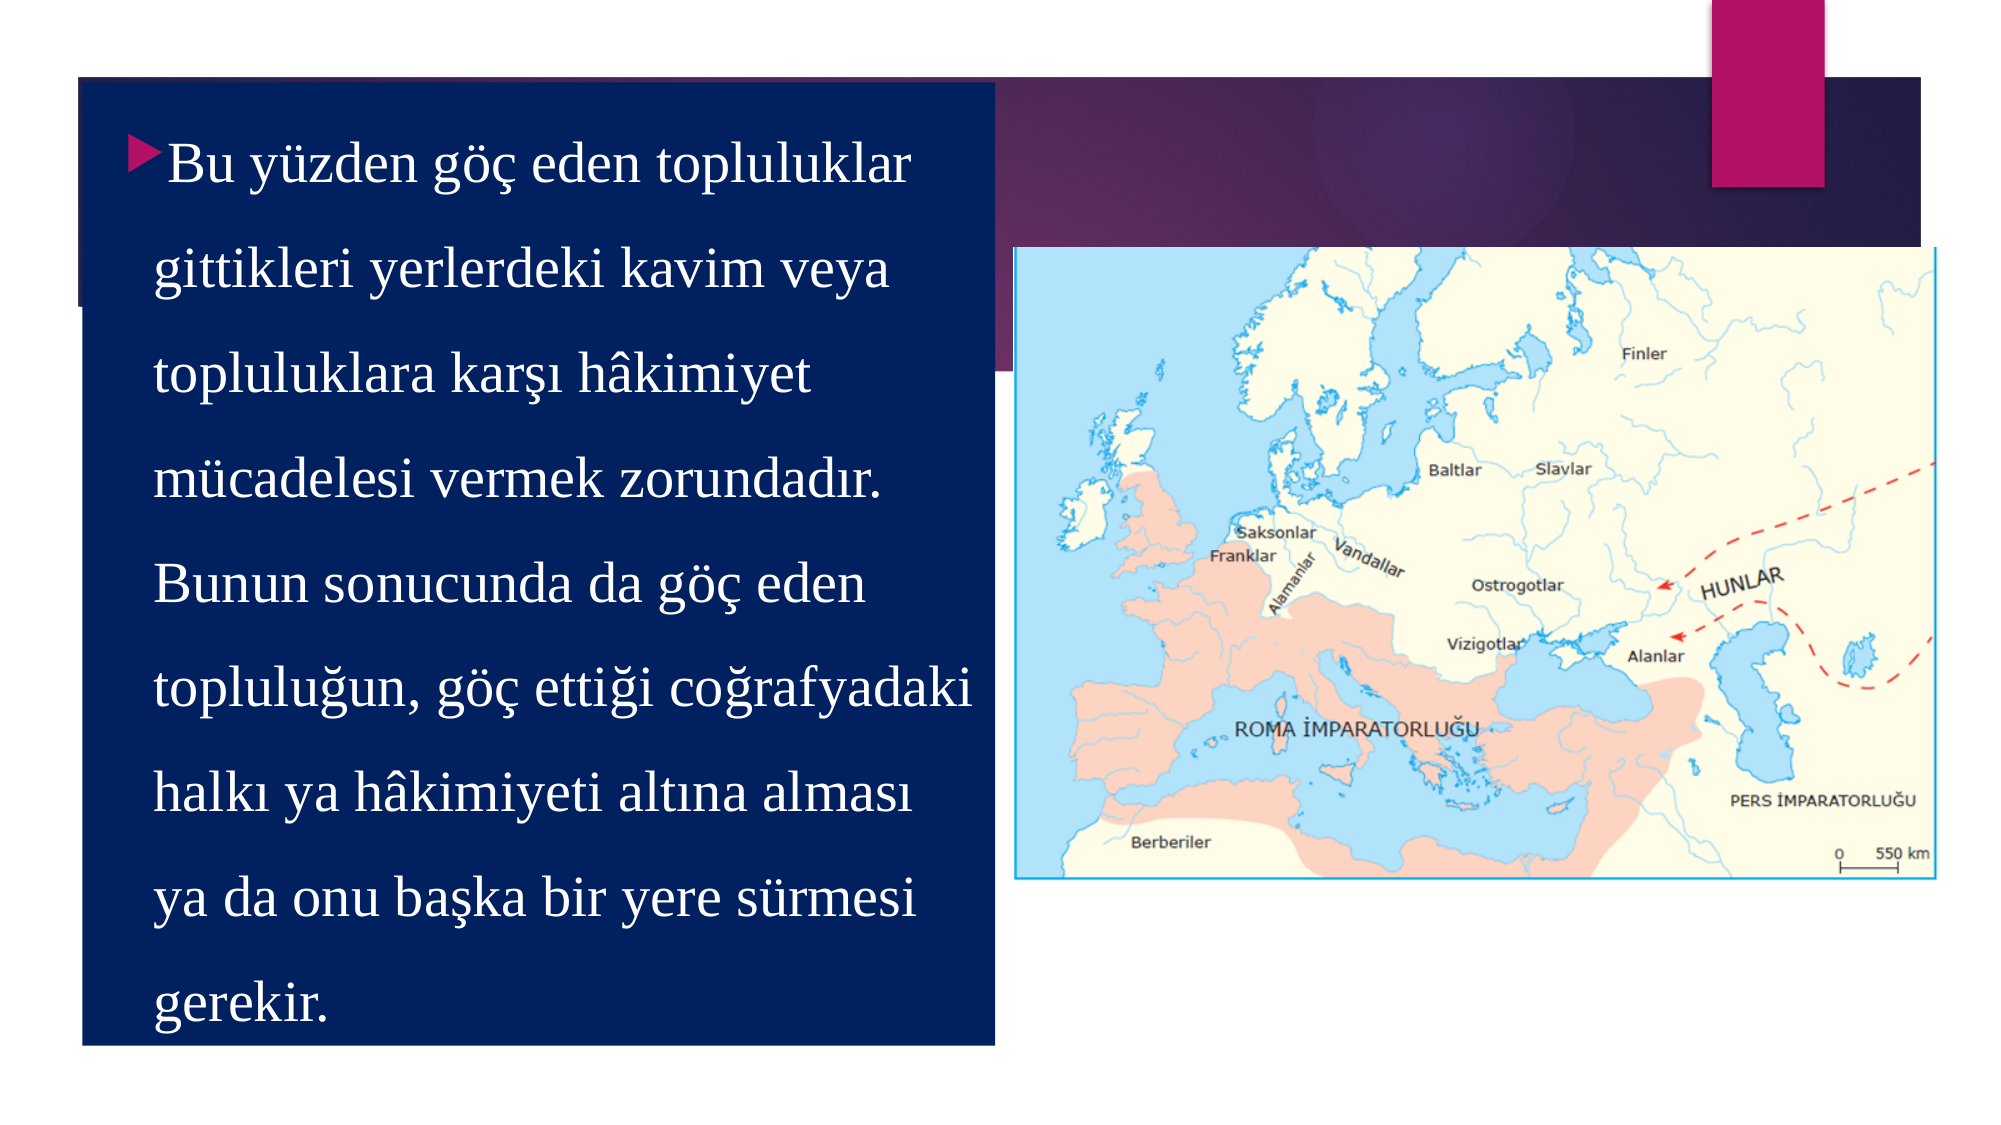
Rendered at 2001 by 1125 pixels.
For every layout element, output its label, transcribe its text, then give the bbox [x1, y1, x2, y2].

picture [1013, 246, 1940, 882]
list Bu yüzden göç eden topluluklar gittikleri yerlerdeki kavim veya topluluklara karşı hâkimiyet mücadelesi vermek zorundadır. Bunun sonucunda da göç eden topluluğun, göç ettiği coğrafyadaki halkı ya hâkimiyeti altına alması ya da onu başka bir yere sürmesi gerekir. [82, 82, 996, 1046]
